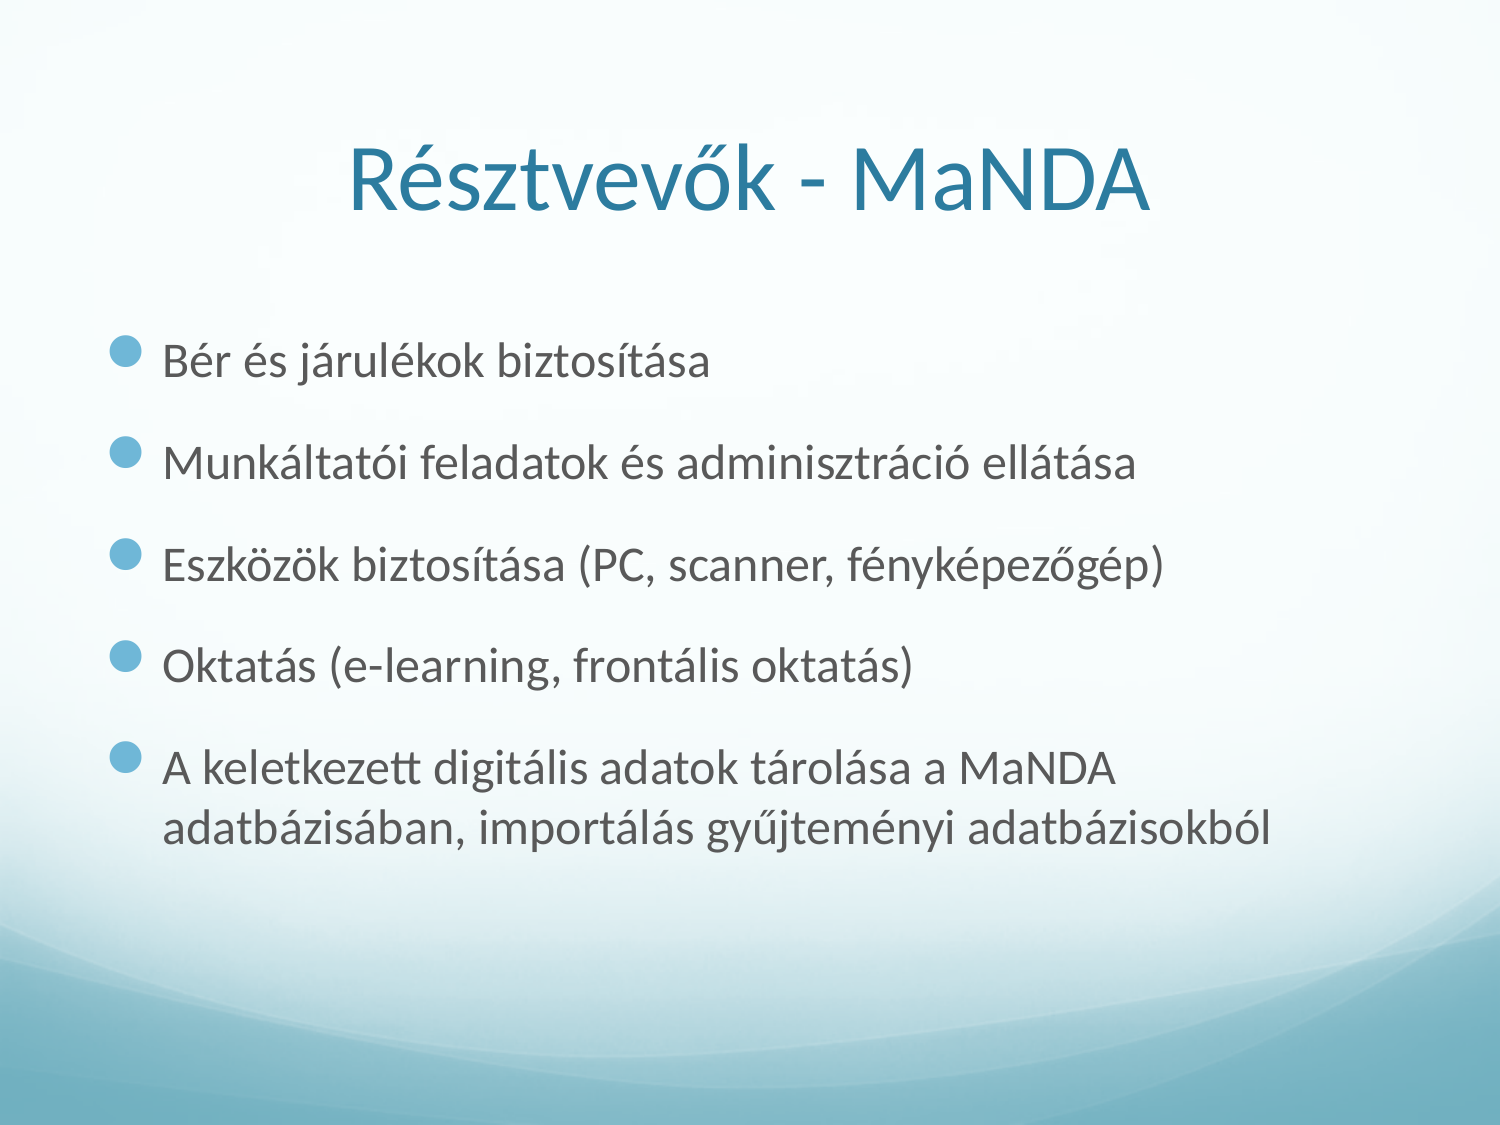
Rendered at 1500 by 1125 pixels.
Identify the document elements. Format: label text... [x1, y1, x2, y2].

list Bér és járulékok biztosítása Munkáltatói feladatok és adminisztráció ellátása Eszközök biztosítása (PC, scanner, fényképezőgép) Oktatás (e-learning, frontális oktatás) A keletkezett digitális adatok tárolása a MaNDA adatbázisában, importálás gyűjteményi adatbázisokból [90, 320, 1410, 1033]
title Résztvevők - MaNDA [90, 17, 1410, 237]
